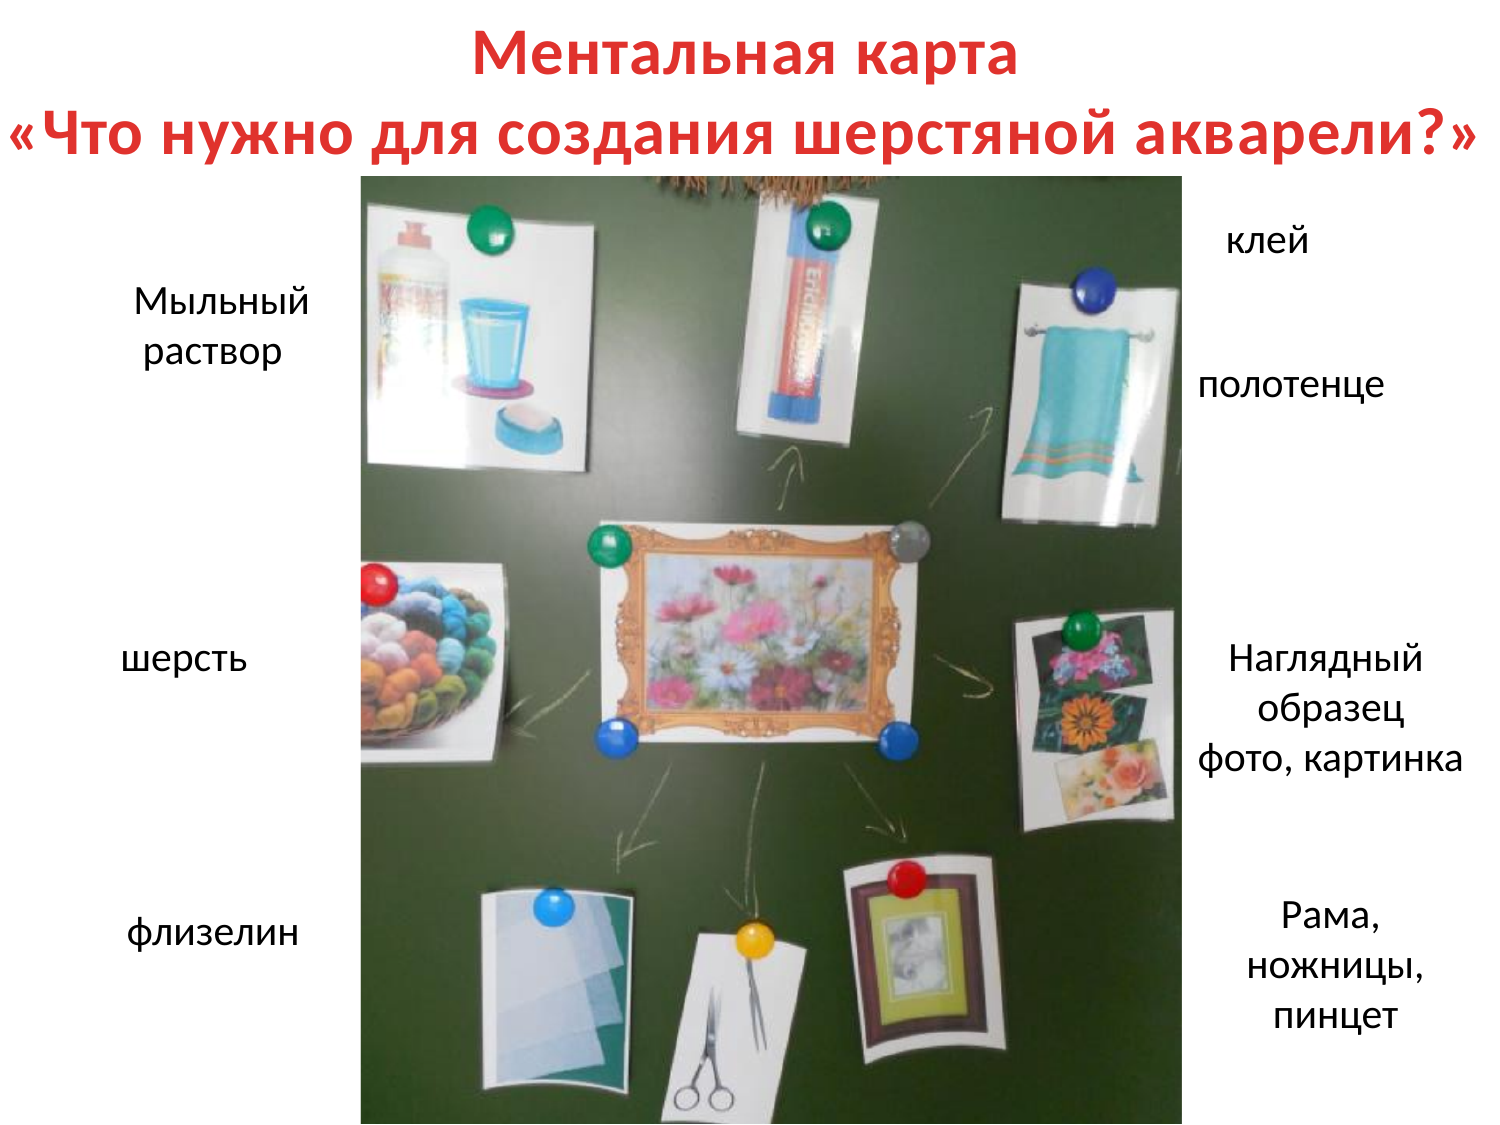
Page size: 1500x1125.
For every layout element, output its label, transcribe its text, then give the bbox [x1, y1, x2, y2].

text_box клей [1211, 204, 1325, 270]
text_box Рама, ножницы, пинцет [1250, 878, 1440, 1044]
picture [296, 176, 1246, 1124]
text_box Наглядный образец фото, картинка [1250, 622, 1479, 787]
text_box Ментальная карта «Что нужно для создания шерстяной акварели?» [0, 0, 1500, 175]
text_box шерсть [105, 622, 263, 688]
text_box полотенце [1250, 348, 1401, 414]
text_box Мыльный раствор [118, 265, 291, 381]
text_box флизелин [112, 896, 291, 962]
